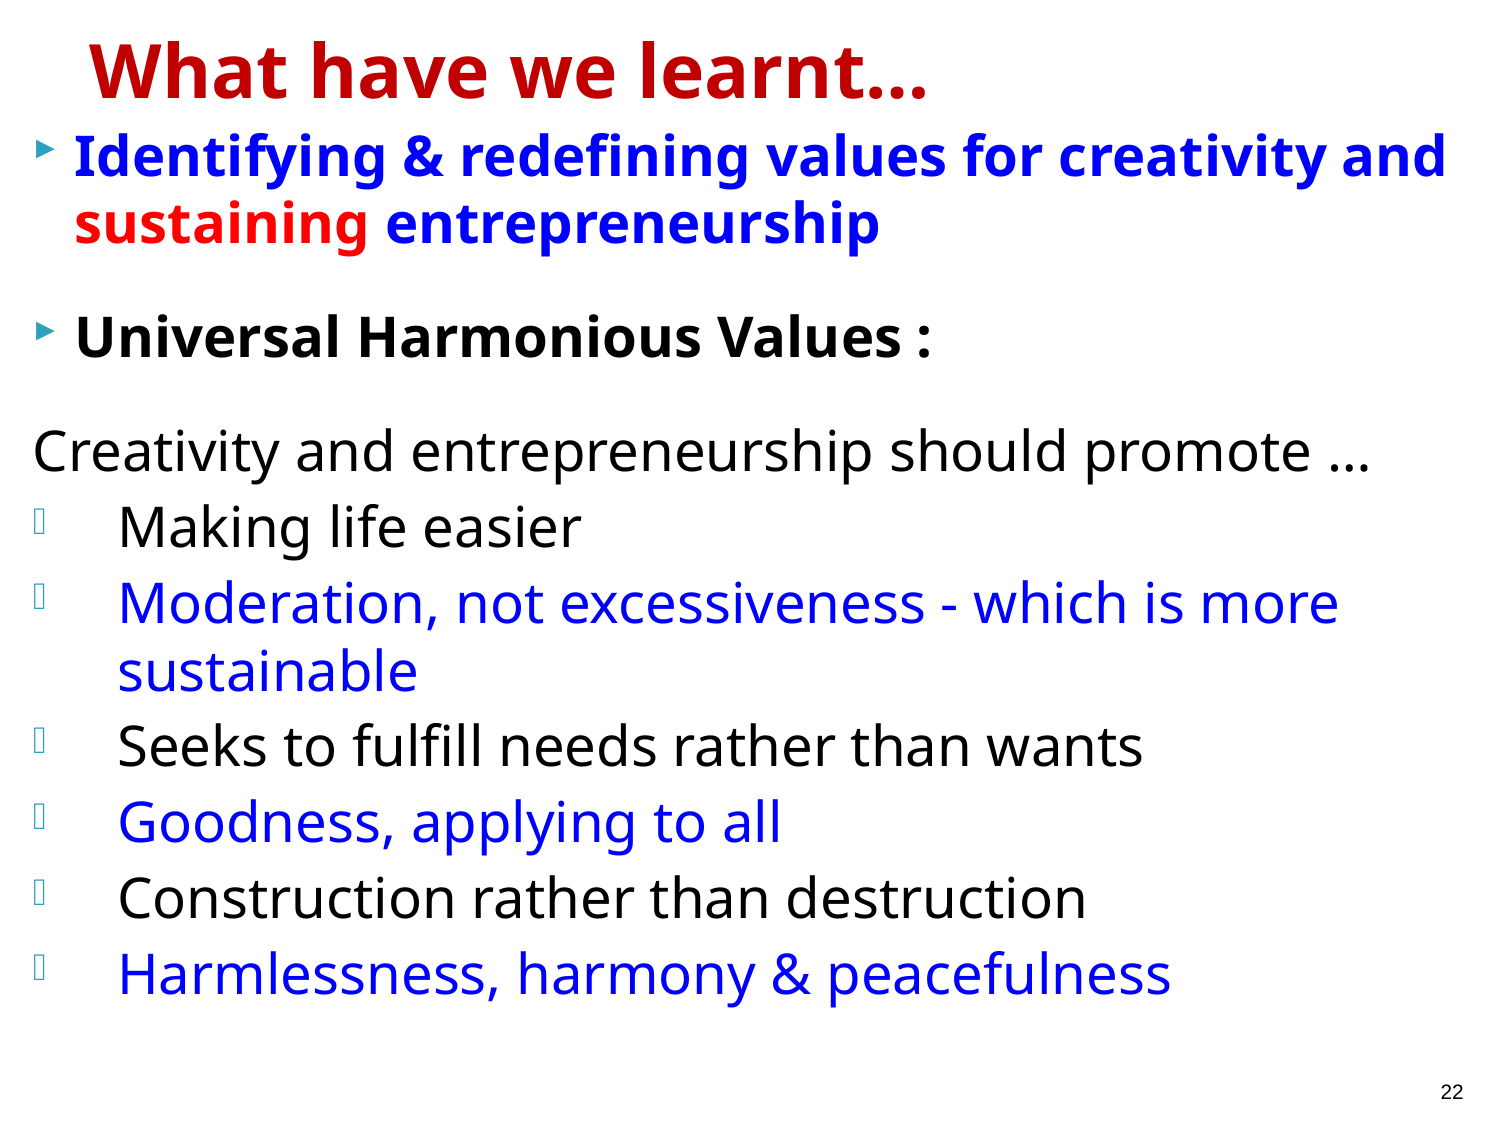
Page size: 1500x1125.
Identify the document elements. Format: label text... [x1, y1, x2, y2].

title What have we learnt… [75, 0, 1425, 163]
list Identifying & redefining values for creativity and sustaining entrepreneurship Universal Harmonious Values : Creativity and entrepreneurship should promote … Making life easier Moderation, not excessiveness - which is more sustainable Seeks to fulfill needs rather than wants Goodness, applying to all Construction rather than destruction Harmlessness, harmony & peacefulness [0, 112, 1500, 1125]
slide_number 22 [1418, 1051, 1479, 1112]
